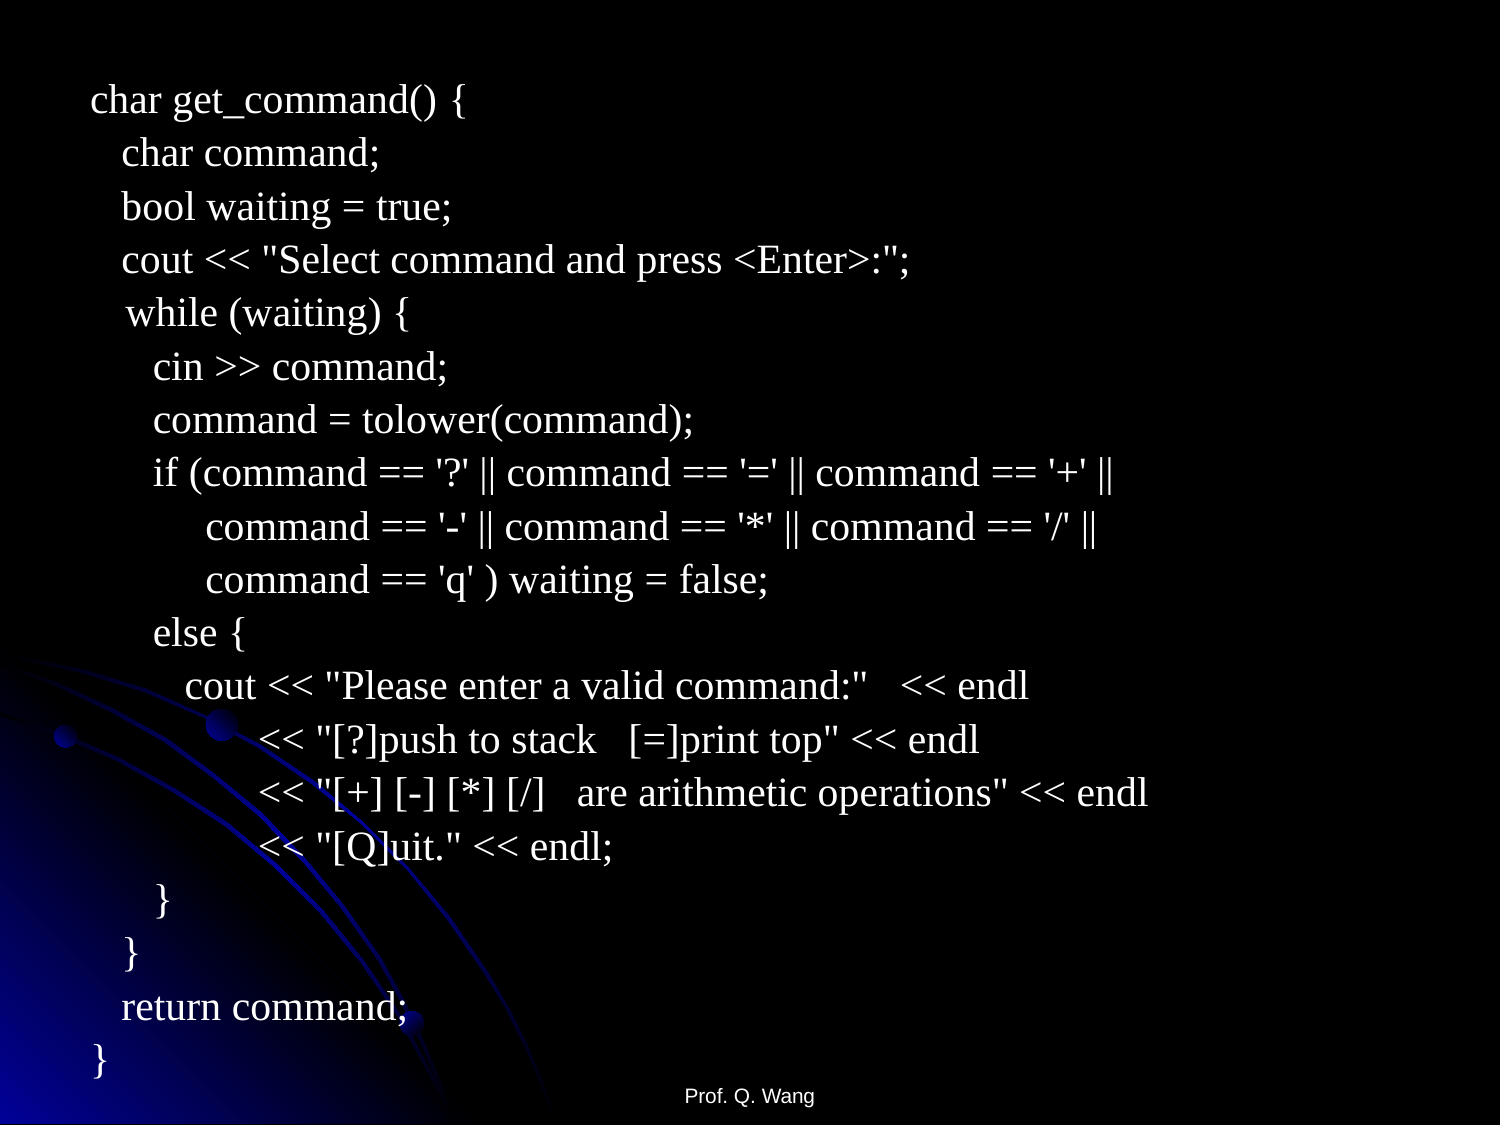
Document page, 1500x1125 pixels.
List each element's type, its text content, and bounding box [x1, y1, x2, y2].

list char get_command() { char command; bool waiting = true; cout << "Select command and press <Enter>:"; while (waiting) { cin >> command; command = tolower(command); if (command == '?' || command == '=' || command == '+' || command == '-' || command == '*' || command == '/' || command == 'q' ) waiting = false; else { cout << "Please enter a valid command:" << endl << "[?]push to stack [=]print top" << endl << "[+] [-] [*] [/] are arithmetic operations" << endl << "[Q]uit." << endl; } } return command; } [75, 70, 1425, 1063]
footer Prof. Q. Wang [512, 1063, 988, 1125]
